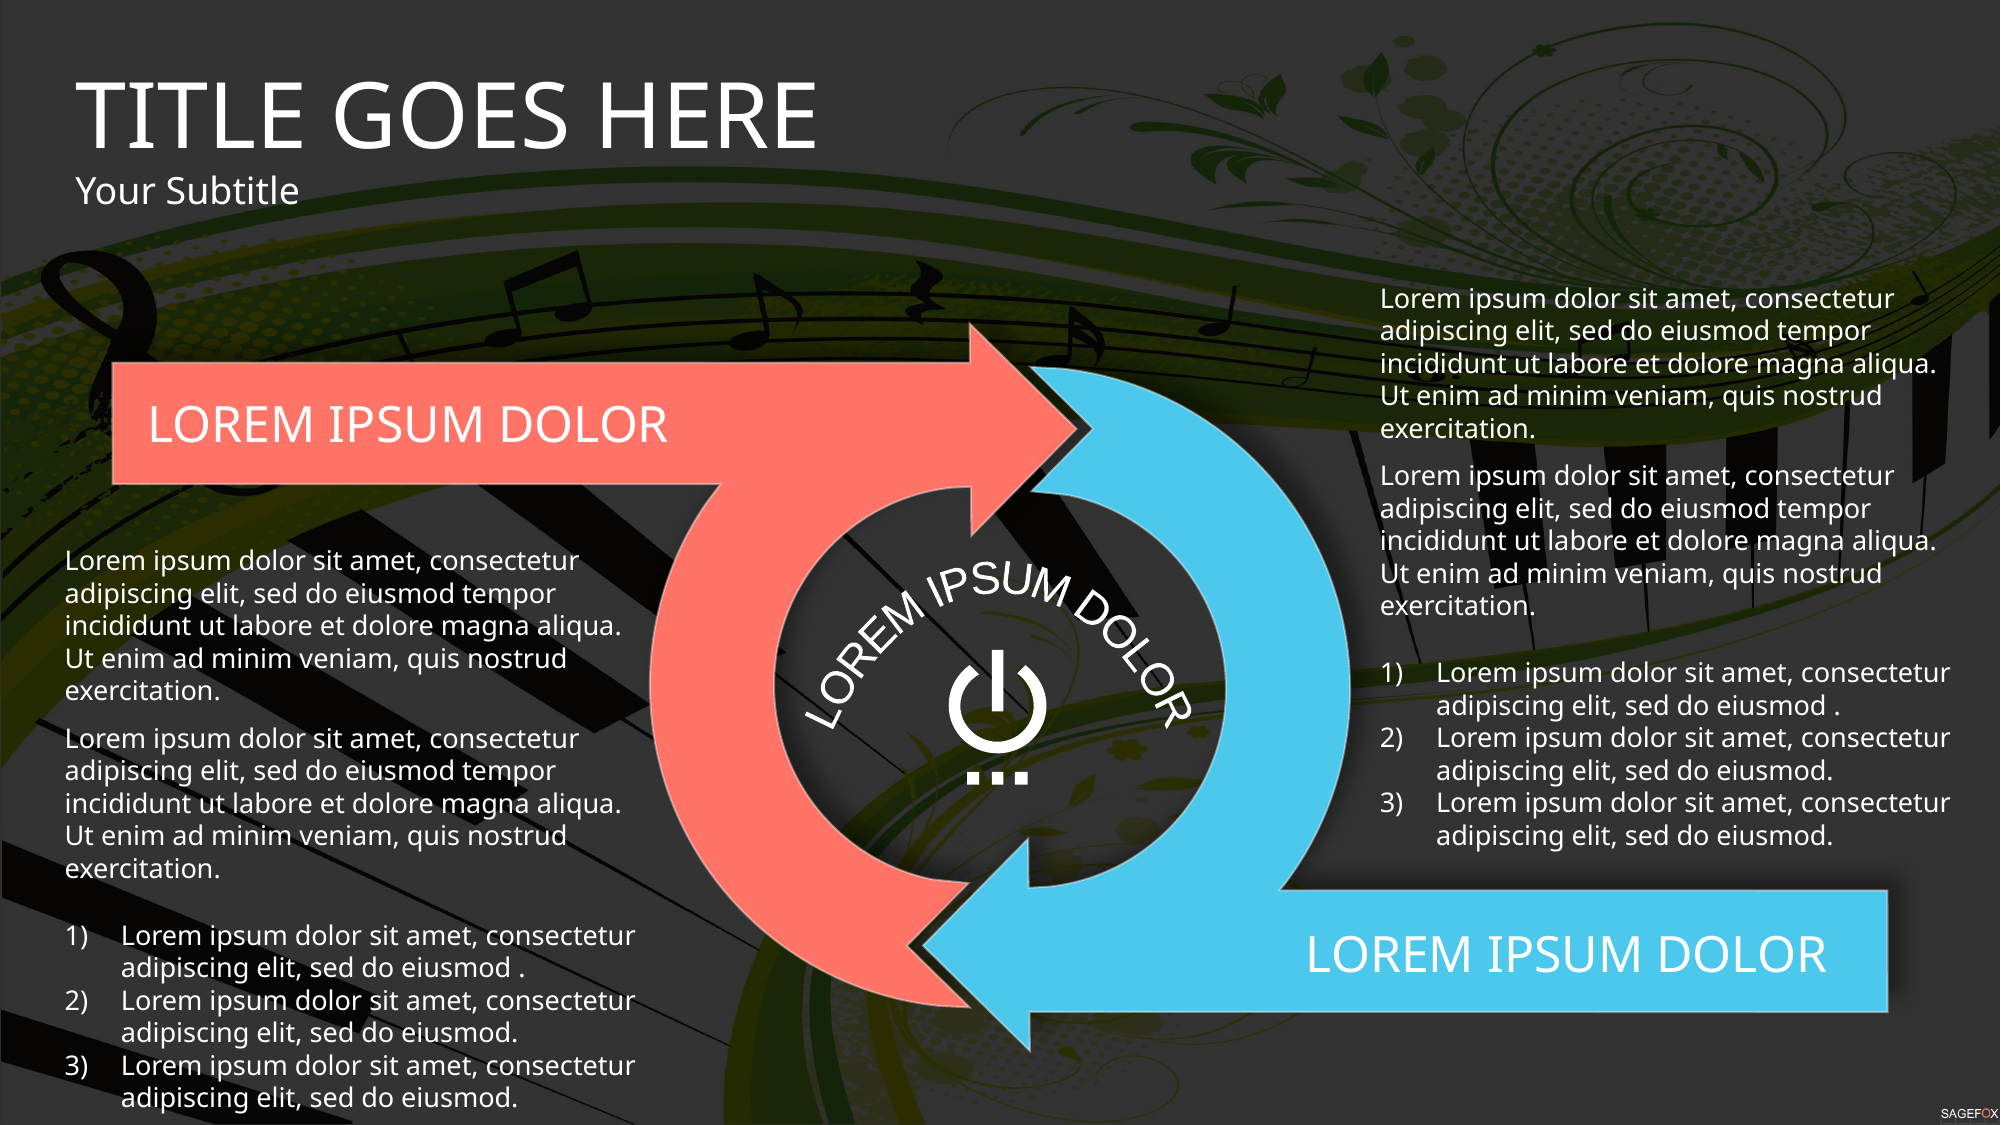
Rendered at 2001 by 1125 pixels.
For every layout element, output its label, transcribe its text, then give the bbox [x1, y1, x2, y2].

text_box Lorem ipsum dolor sit amet, consectetur adipiscing elit, sed do eiusmod tempor incididunt ut labore et dolore magna aliqua. Ut enim ad minim veniam, quis nostrud exercitation. Lorem ipsum dolor sit amet, consectetur adipiscing elit, sed do eiusmod tempor incididunt ut labore et dolore magna aliqua. Ut enim ad minim veniam, quis nostrud exercitation. Lorem ipsum dolor sit amet, consectetur adipiscing elit, sed do eiusmod . Lorem ipsum dolor sit amet, consectetur adipiscing elit, sed do eiusmod. Lorem ipsum dolor sit amet, consectetur adipiscing elit, sed do eiusmod. [49, 536, 659, 1121]
text_box LOREM IPSUM DOLOR [132, 384, 700, 460]
picture [0, 0, 2001, 1125]
text_box TITLE GOES HERE Your Subtitle [60, 49, 1036, 220]
text_box [921, 365, 1889, 1054]
text_box LOREM IPSUM DOLOR [1274, 915, 1842, 991]
text_box [111, 321, 1076, 1009]
text_box [948, 665, 1047, 754]
text_box Lorem ipsum dolor sit amet, consectetur adipiscing elit, sed do eiusmod tempor incididunt ut labore et dolore magna aliqua. Ut enim ad minim veniam, quis nostrud exercitation. Lorem ipsum dolor sit amet, consectetur adipiscing elit, sed do eiusmod tempor incididunt ut labore et dolore magna aliqua. Ut enim ad minim veniam, quis nostrud exercitation. Lorem ipsum dolor sit amet, consectetur adipiscing elit, sed do eiusmod . Lorem ipsum dolor sit amet, consectetur adipiscing elit, sed do eiusmod. Lorem ipsum dolor sit amet, consectetur adipiscing elit, sed do eiusmod. [1364, 273, 1975, 859]
text_box [991, 771, 1004, 785]
text_box [991, 649, 1004, 712]
text_box [967, 771, 980, 785]
text_box [1014, 771, 1028, 785]
